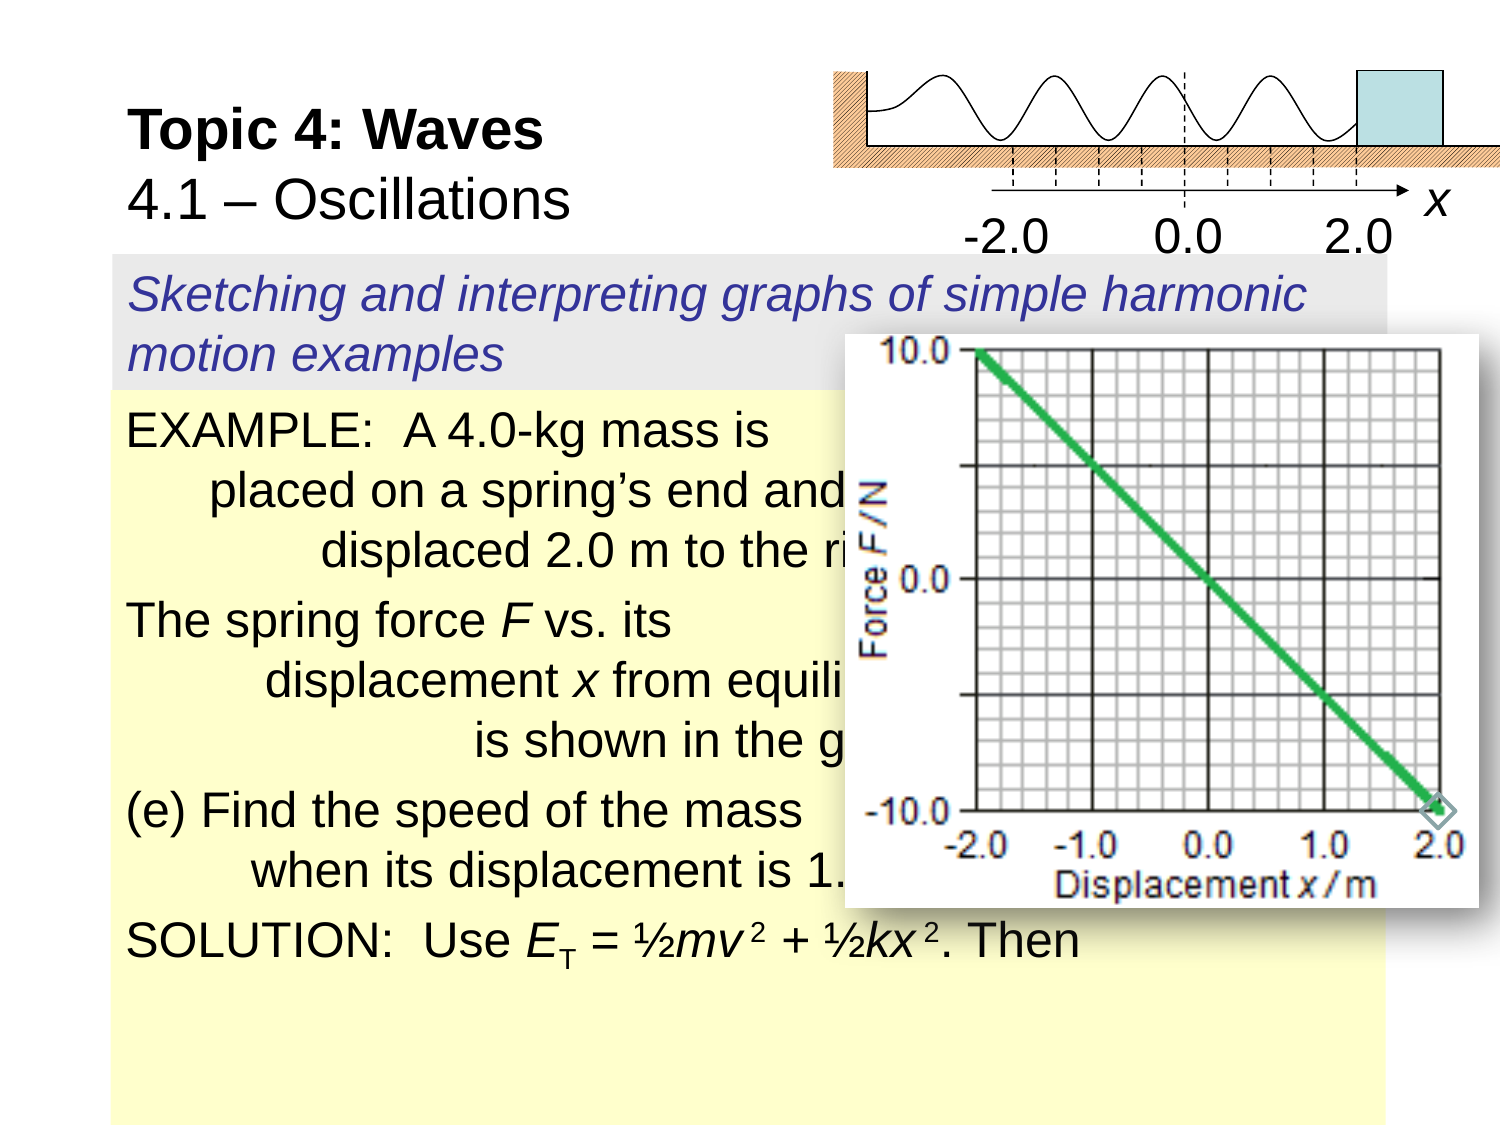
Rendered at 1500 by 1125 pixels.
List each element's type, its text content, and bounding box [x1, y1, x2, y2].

text_box 2.0 [1309, 241, 1409, 271]
text_box 0.0 [1138, 241, 1238, 271]
picture [845, 334, 1479, 908]
text_box Sketching and interpreting graphs of simple harmonic motion examples [112, 254, 1388, 390]
text_box -2.0 [948, 241, 1065, 271]
title Topic 4: Waves 4.1 – Oscillations [112, 87, 829, 235]
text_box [833, 70, 1500, 234]
text_box EXAMPLE: A 4.0-kg mass is placed on a spring’s end and displaced 2.0 m to the right. The spring force F vs. its displacement x from equilibrium is shown in the graph. (e) Find the speed of the mass when its displacement is 1.0 m. SOLUTION: Use ET = ½mv 2 + ½kx 2. Then [110, 390, 1386, 1125]
